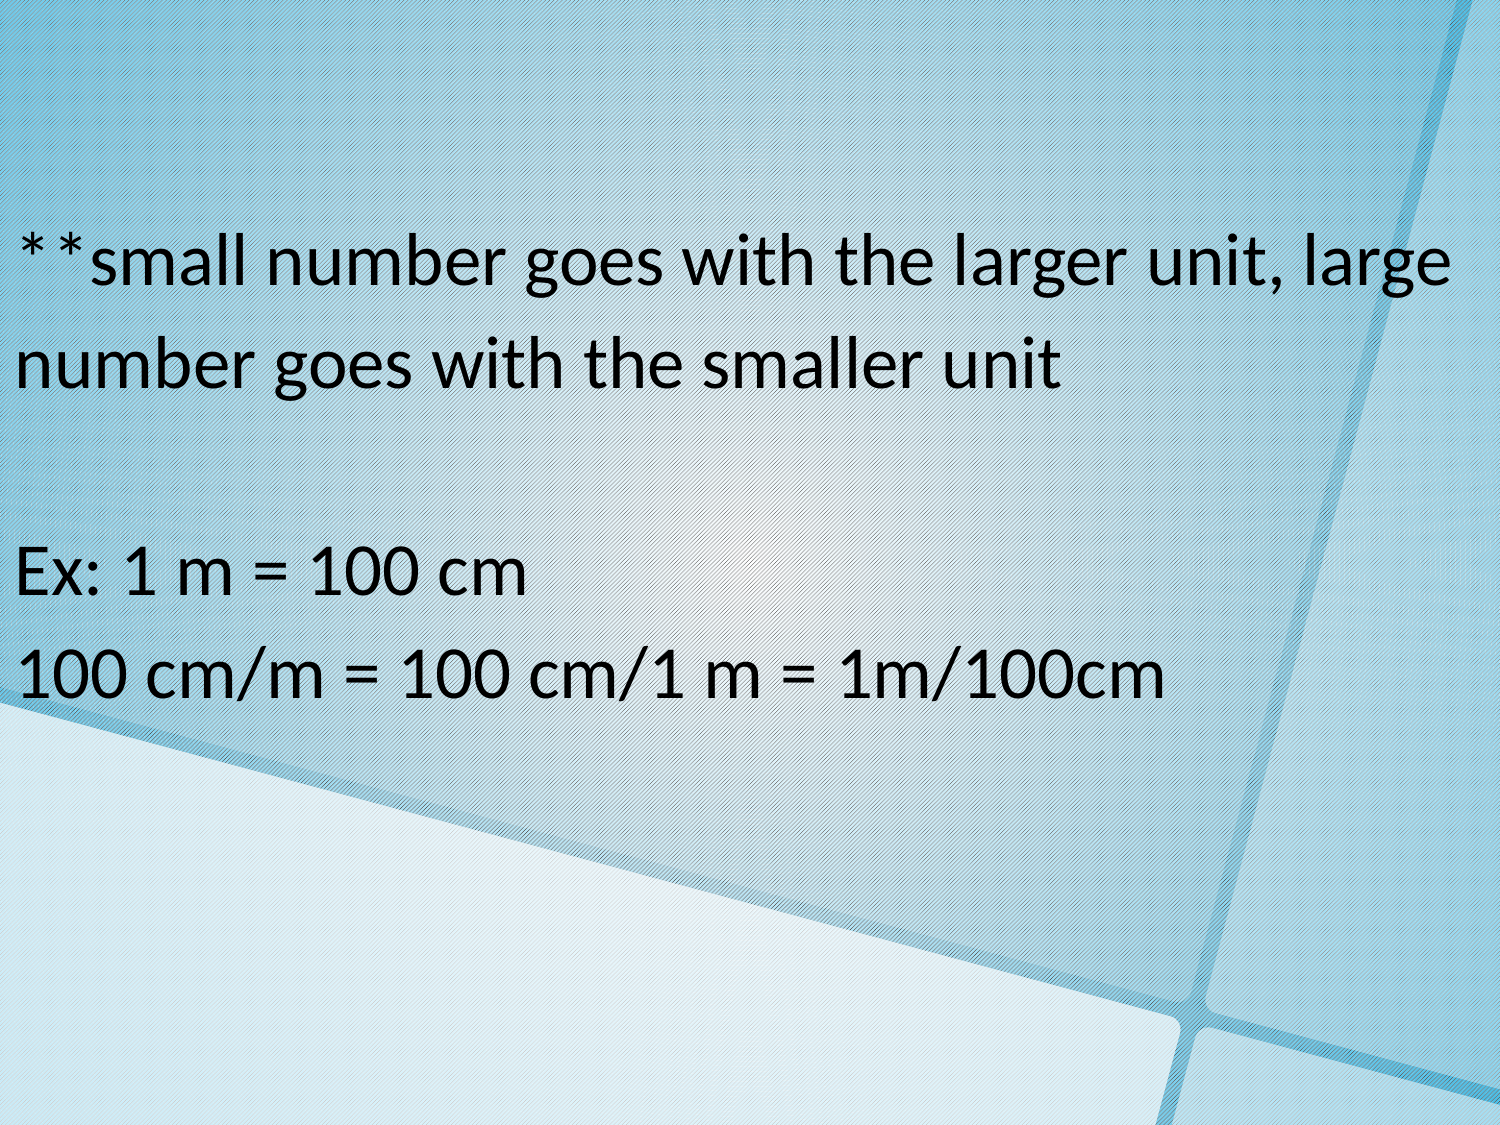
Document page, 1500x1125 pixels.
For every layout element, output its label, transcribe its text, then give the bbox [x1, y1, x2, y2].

text_box **small number goes with the larger unit, large number goes with the smaller unit Ex: 1 m = 100 cm 100 cm/m = 100 cm/1 m = 1m/100cm [0, 189, 1500, 722]
